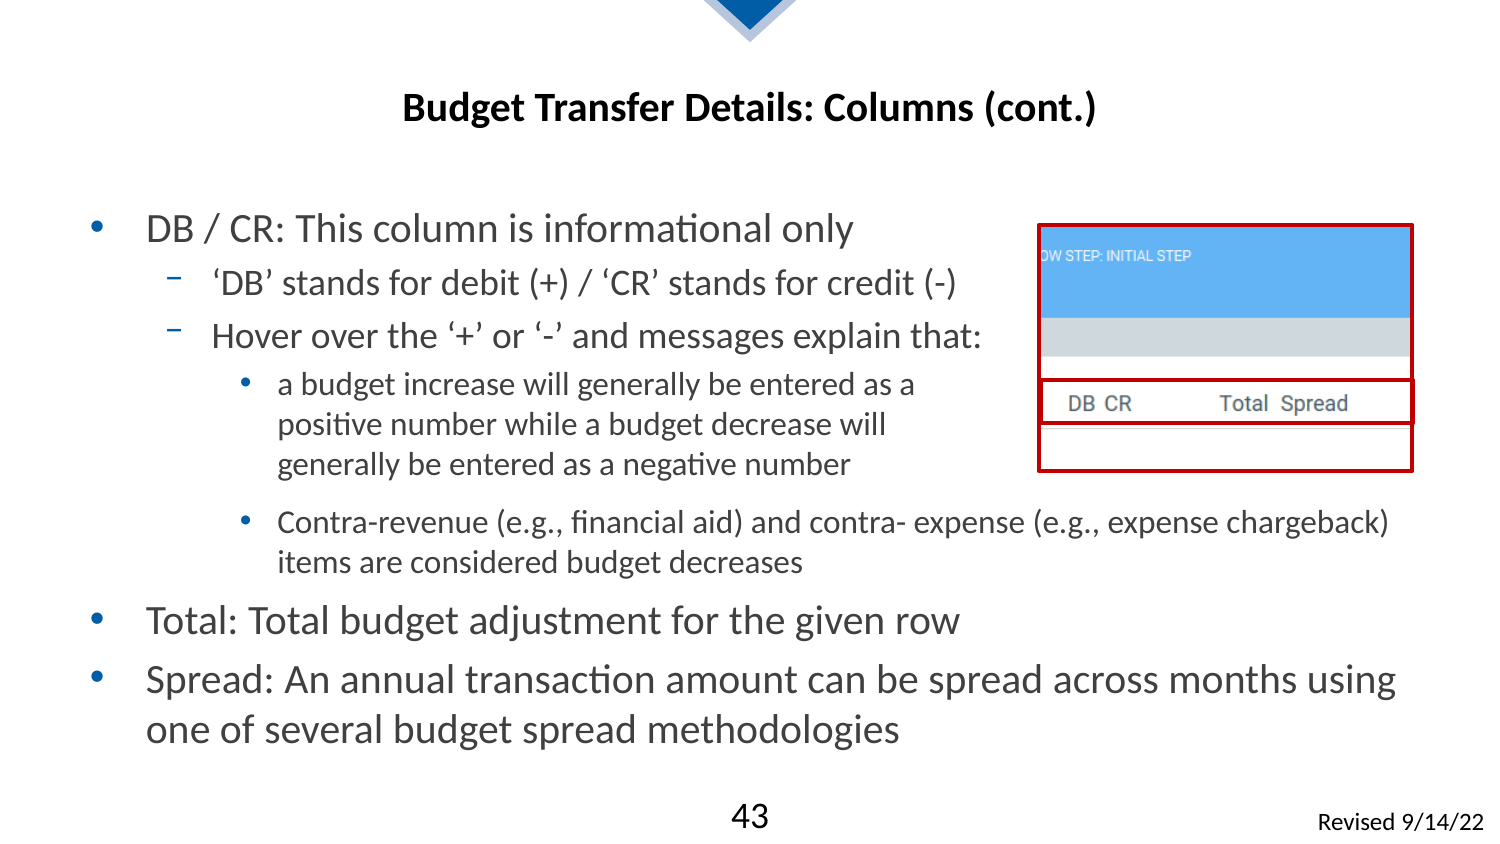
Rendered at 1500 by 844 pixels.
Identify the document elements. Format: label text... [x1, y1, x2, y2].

text_box 43 [0, 784, 1500, 844]
text_box Contra-revenue (e.g., financial aid) and contra- expense (e.g., expense chargeback) items are considered budget decreases [74, 493, 1425, 586]
text_box DB / CR: This column is informational only ‘DB’ stands for debit (+) / ‘CR’ stands for credit (-) Hover over the ‘+’ or ‘-’ and messages explain that: a budget increase will generally be entered as a positive number while a budget decrease will generally be entered as a negative number [75, 193, 1010, 450]
text_box Revised 9/14/22 [1298, 798, 1500, 844]
picture [1040, 226, 1411, 470]
title Budget Transfer Details: Columns (cont.) [75, 71, 1425, 135]
text_box Total: Total budget adjustment for the given row Spread: An annual transaction amount can be spread across months using one of several budget spread methodologies [74, 586, 1425, 772]
